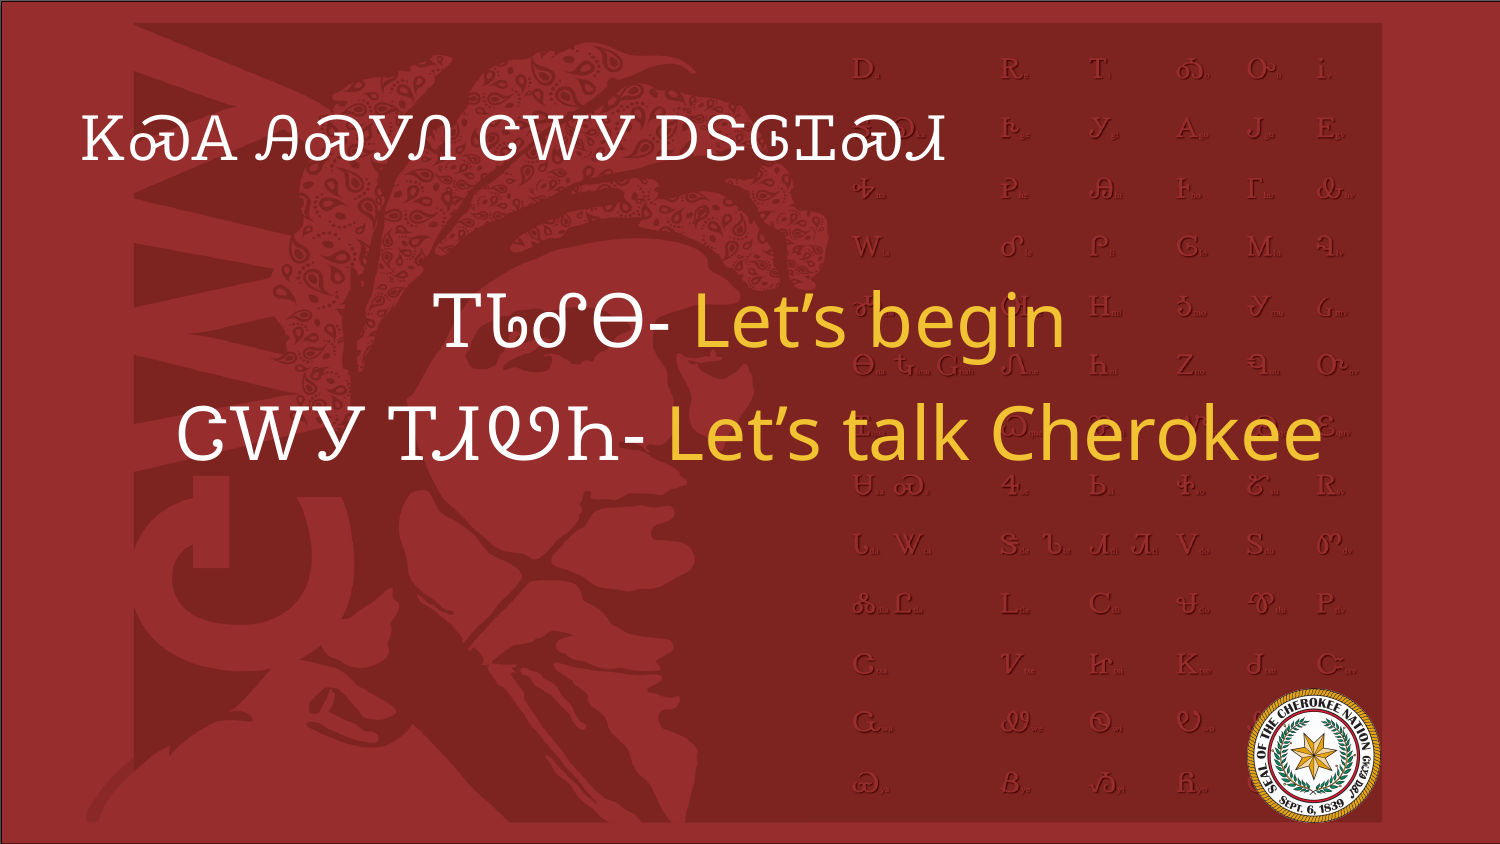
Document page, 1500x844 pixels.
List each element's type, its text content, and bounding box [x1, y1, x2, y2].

list ᎢᏓᎴᎾ- Let’s begin [63, 244, 1437, 356]
list ᏣᎳᎩ ᎢᏗᏬᏂ- Let’s talk Cherokee [63, 356, 1437, 470]
title ᏦᏍᎪ ᎯᏍᎩᏁ ᏣᎳᎩ ᎠᏕᎶᏆᏍᏗ [63, 75, 1437, 188]
picture [0, 0, 1500, 844]
